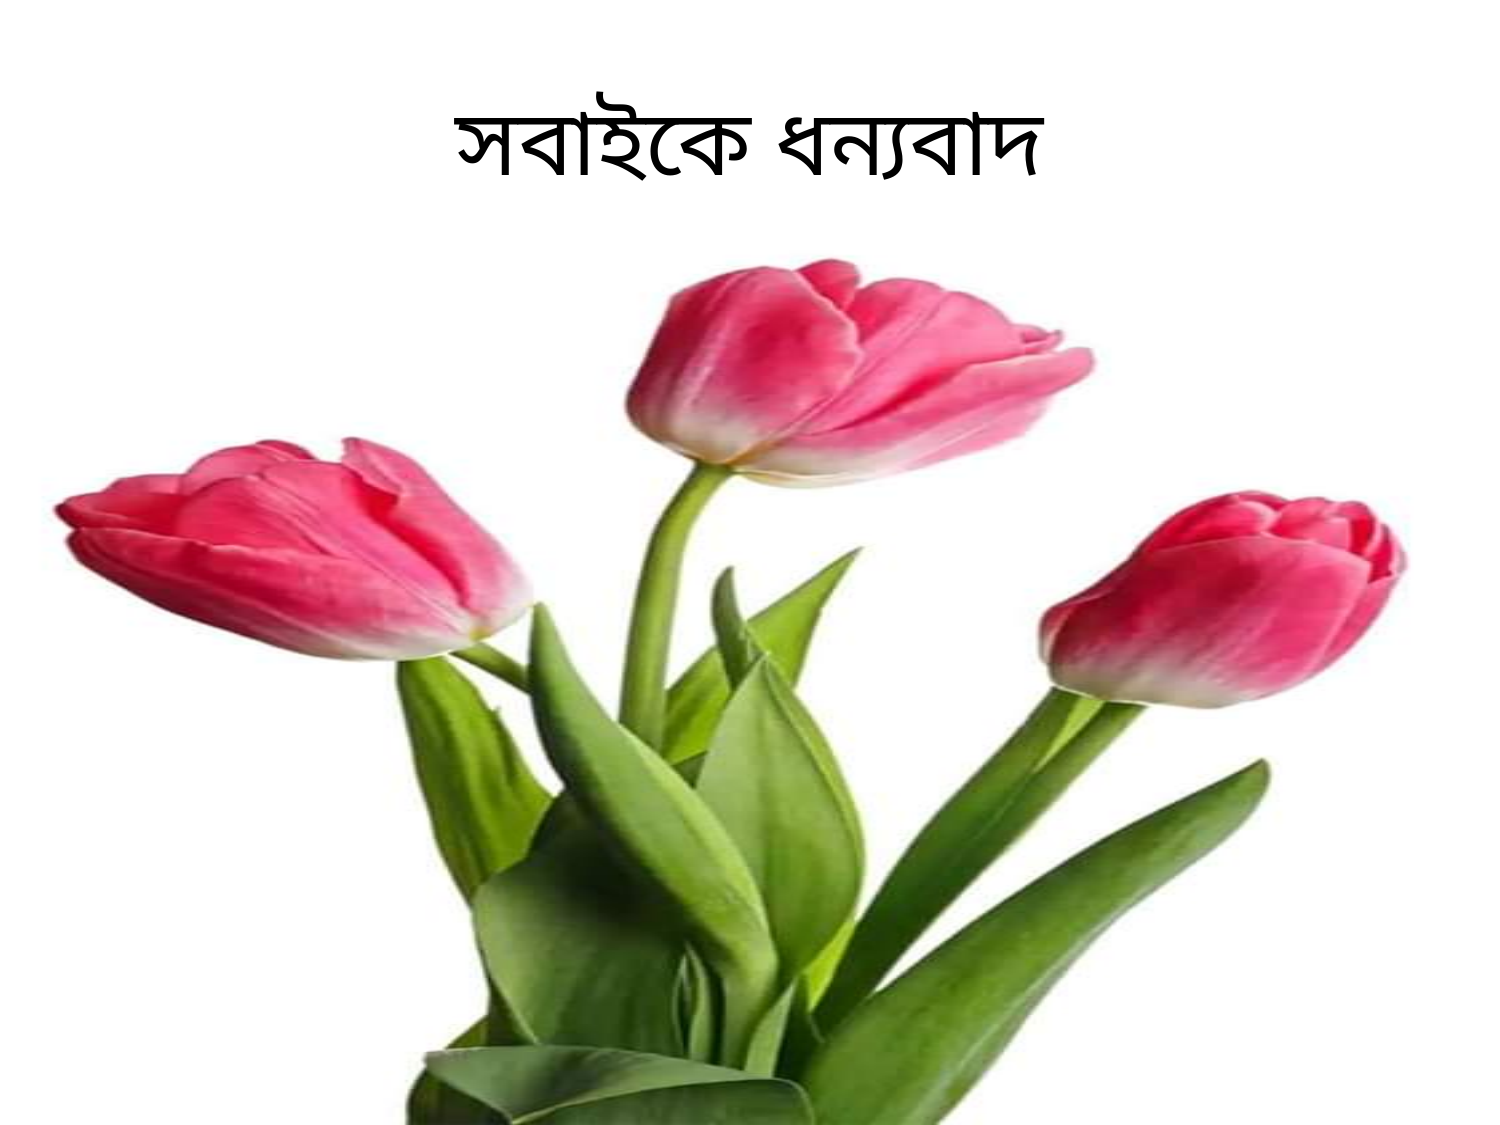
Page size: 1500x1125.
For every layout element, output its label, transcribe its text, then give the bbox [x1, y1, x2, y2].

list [0, 237, 1476, 1125]
title সবাইকে ধন্যবাদ [75, 45, 1425, 233]
